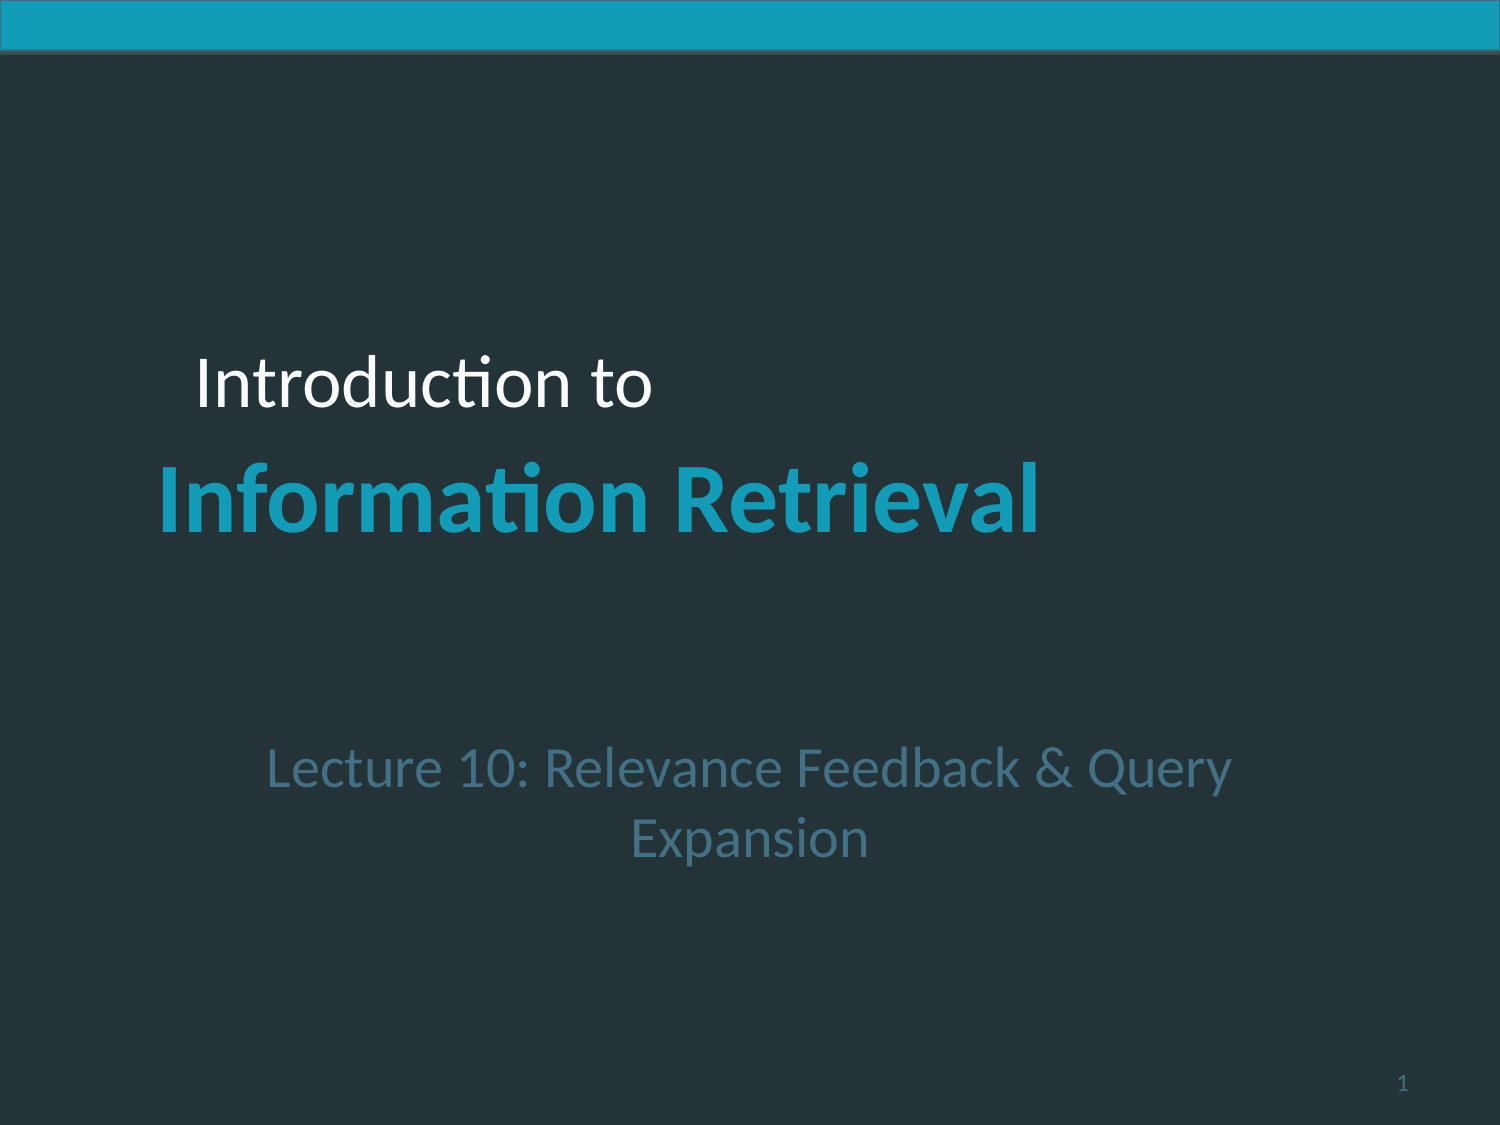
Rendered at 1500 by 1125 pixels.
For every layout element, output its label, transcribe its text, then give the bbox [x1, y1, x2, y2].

slide_number 1 [1074, 1058, 1425, 1105]
text_box Lecture 10: Relevance Feedback & Query Expansion [174, 637, 1325, 1025]
